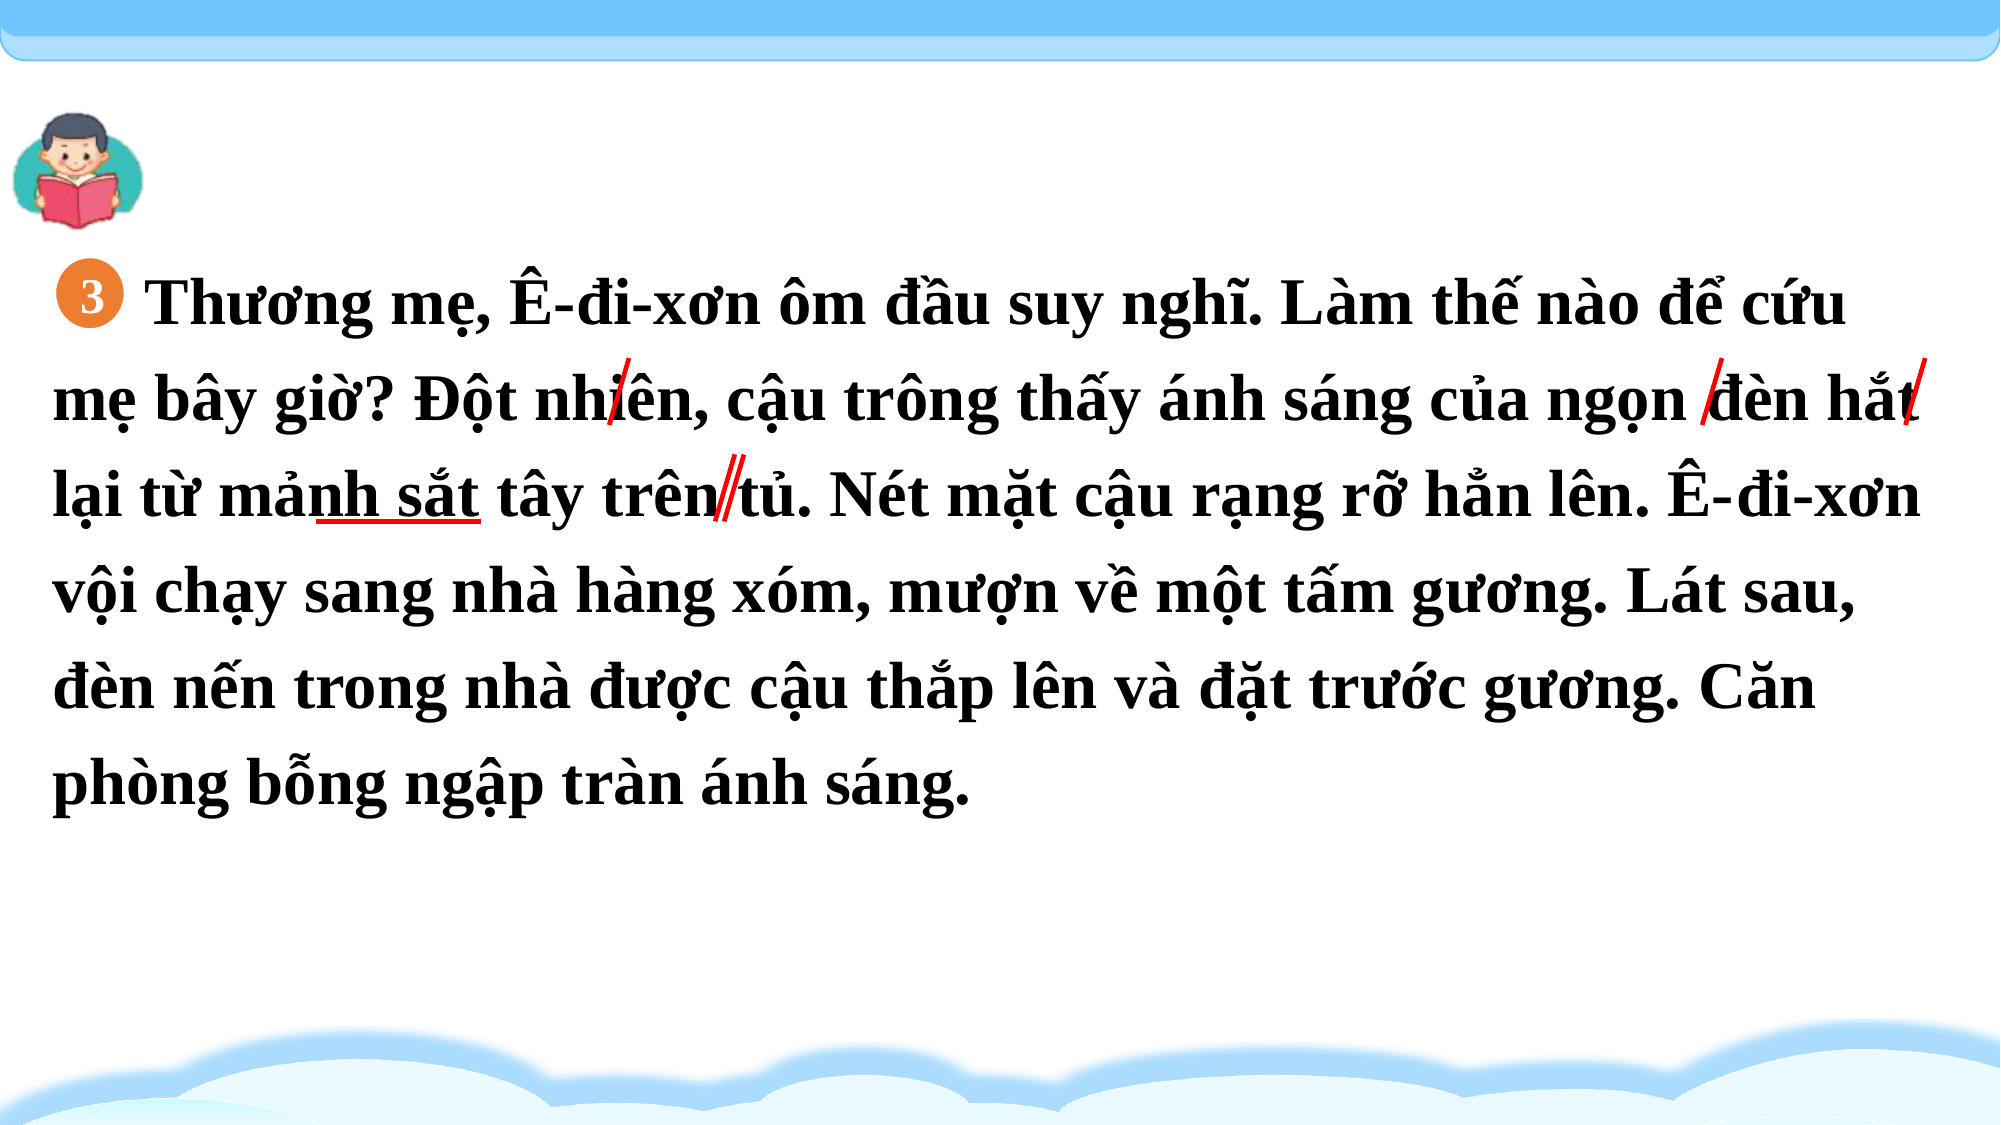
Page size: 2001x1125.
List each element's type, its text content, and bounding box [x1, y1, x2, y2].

picture [10, 104, 170, 239]
text_box 3 [54, 256, 126, 331]
text_box Thương mẹ, Ê-đi-xơn ôm đầu suy nghĩ. Làm thế nào để cứu mẹ bây giờ? Đột nhiên, cậu trông thấy ánh sáng của ngọn đèn hắt lại từ mảnh sắt tây trên tủ. Nét mặt cậu rạng rỡ hẳn lên. Ê-đi-xơn vội chạy sang nhà hàng xóm, mượn về một tấm gương. Lát sau, đèn nến trong nhà được cậu thắp lên và đặt trước gương. Căn phòng bỗng ngập tràn ánh sáng. [32, 231, 1968, 828]
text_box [0, 0, 2000, 61]
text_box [1905, 358, 1926, 426]
picture [0, 1018, 2000, 1125]
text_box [1702, 358, 1722, 426]
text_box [609, 358, 630, 426]
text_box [715, 454, 744, 522]
